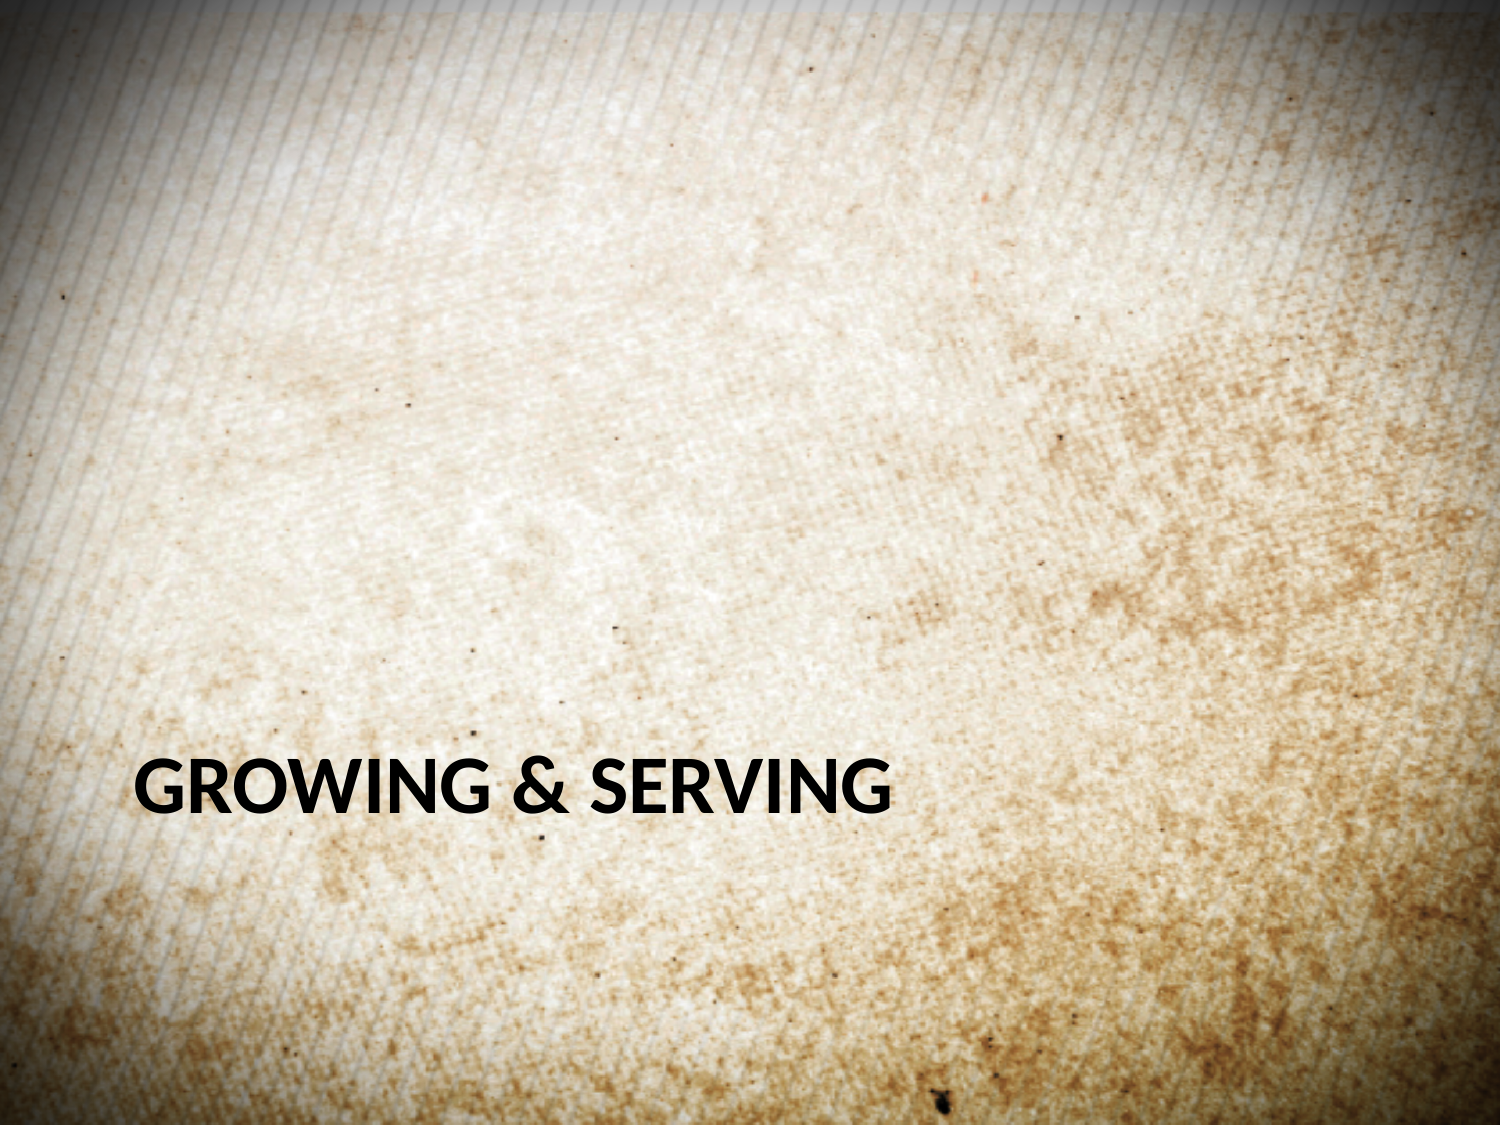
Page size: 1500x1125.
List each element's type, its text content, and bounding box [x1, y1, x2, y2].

picture [0, 0, 1500, 1125]
title Growing & serving [118, 722, 1394, 947]
